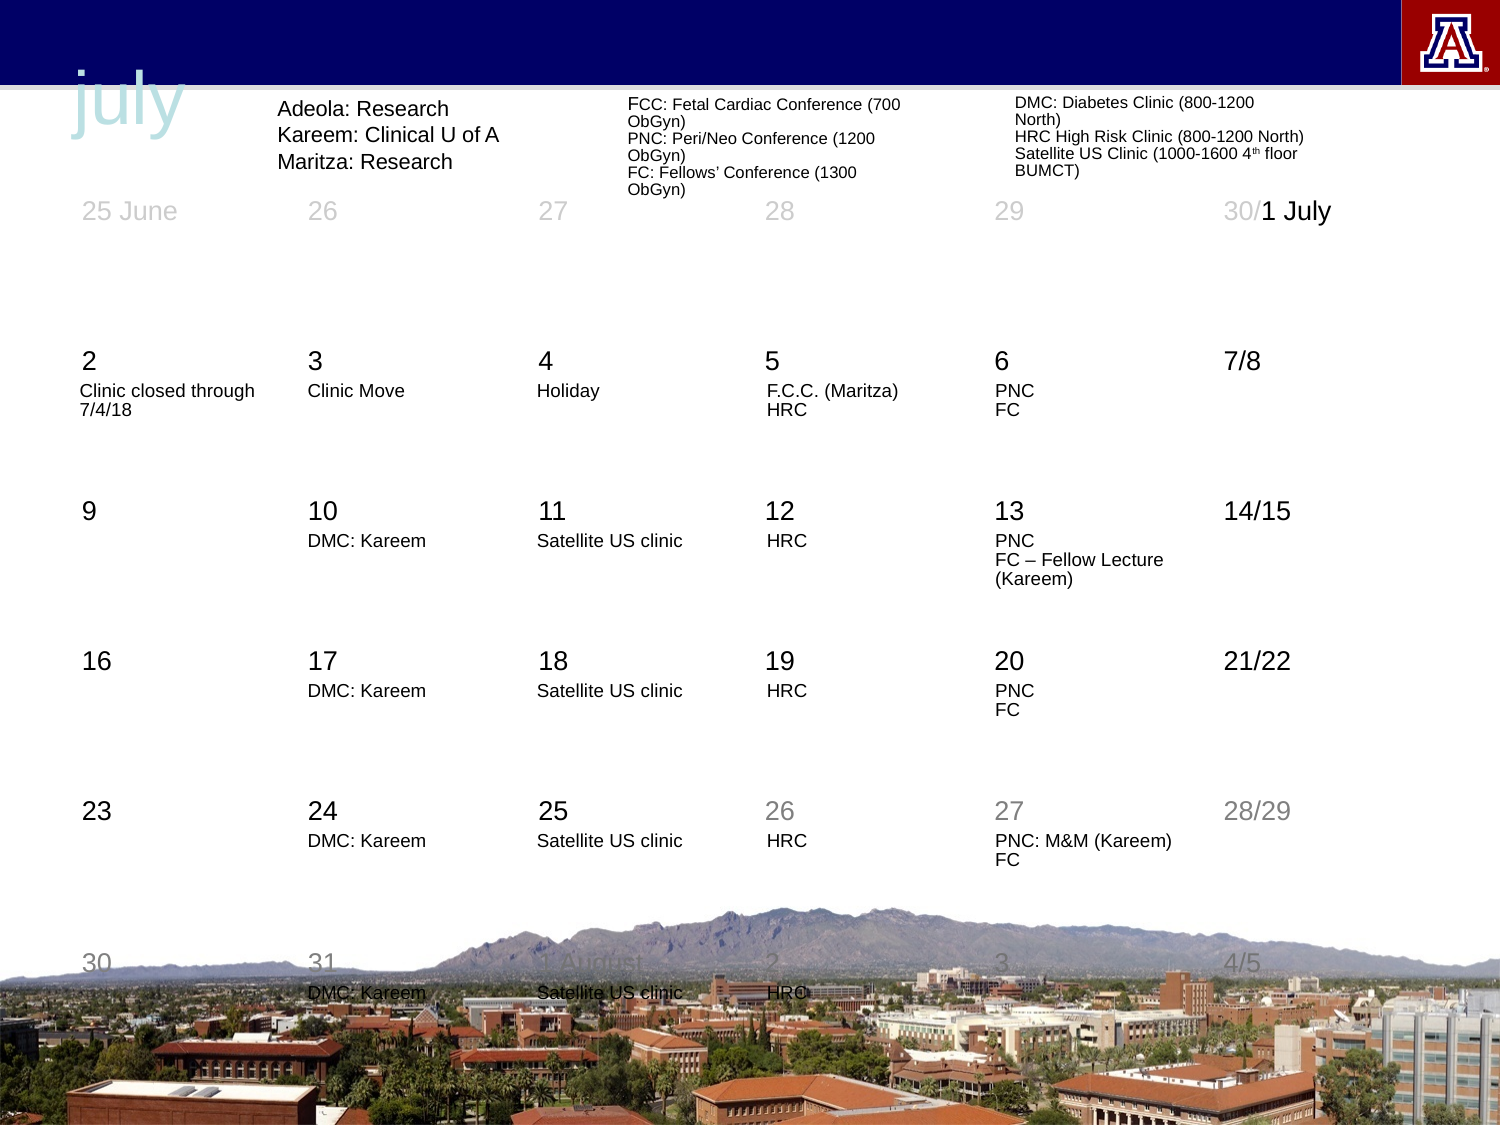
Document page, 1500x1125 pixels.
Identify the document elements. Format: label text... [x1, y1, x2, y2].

list Satellite US clinic [521, 825, 748, 938]
list HRC [751, 525, 978, 638]
list DMC: Kareem [292, 976, 519, 1089]
list Holiday [521, 375, 748, 488]
list Satellite US clinic [521, 525, 748, 638]
list HRC [751, 825, 978, 938]
list F.C.C. (Maritza) HRC [751, 375, 978, 488]
list DMC: Diabetes Clinic (800-1200 North) HRC High Risk Clinic (800-1200 North) Satellite US Clinic (1000-1600 4th floor BUMCT) [999, 87, 1321, 156]
list FCC: Fetal Cardiac Conference (700 ObGyn) PNC: Peri/Neo Conference (1200 ObGyn) FC: Fellows’ Conference (1300 ObGyn) [633, 87, 933, 156]
list PNC FC [980, 675, 1207, 788]
list PNC FC [980, 375, 1207, 488]
list Clinic closed through 7/4/18 [64, 375, 291, 488]
picture [0, 874, 1500, 1125]
list HRC [751, 675, 978, 788]
list DMC: Kareem [292, 825, 519, 938]
list DMC: Kareem [292, 675, 519, 788]
picture [1413, 10, 1490, 74]
list Satellite US clinic [521, 675, 748, 788]
list PNC FC – Fellow Lecture (Kareem) [980, 525, 1207, 638]
list PNC: M&M (Kareem) FC [980, 825, 1207, 938]
list Clinic Move [292, 375, 519, 488]
list Satellite US clinic [521, 976, 748, 1089]
text_box Adeola: Research Kareem: Clinical U of A Maritza: Research [262, 87, 633, 181]
list DMC: Kareem [292, 525, 519, 638]
list HRC [751, 976, 978, 1089]
